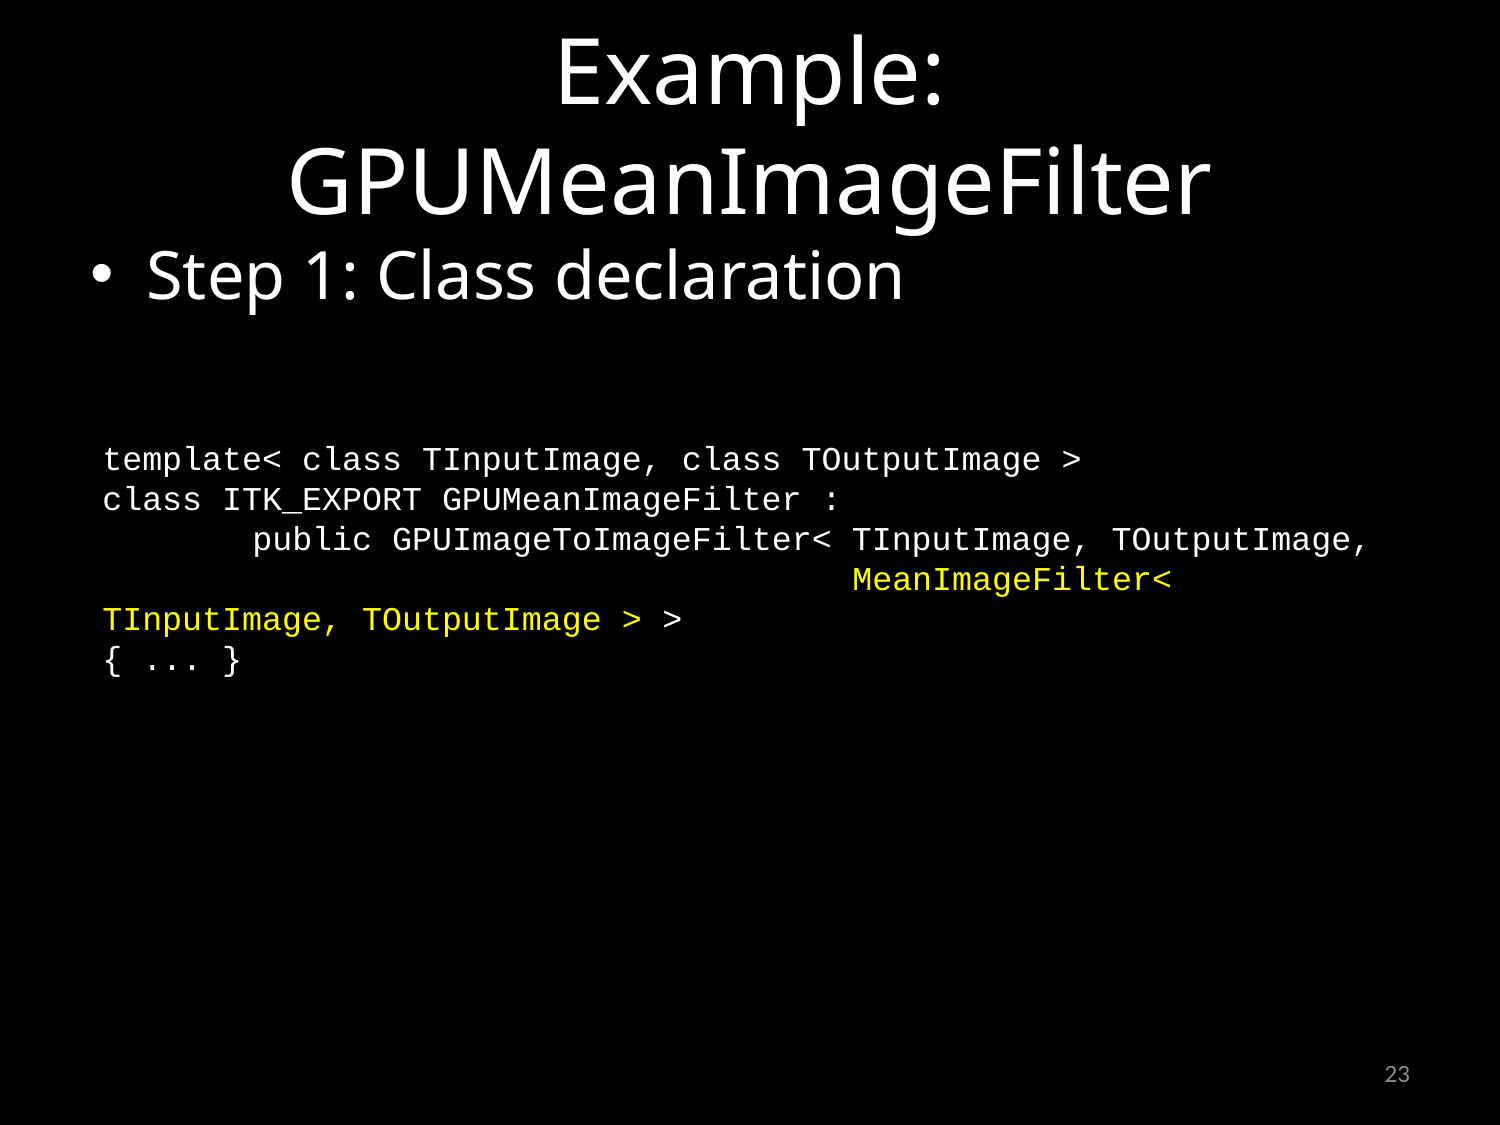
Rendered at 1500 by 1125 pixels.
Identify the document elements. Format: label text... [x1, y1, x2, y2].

slide_number 23 [1074, 1042, 1425, 1103]
title Example: GPUMeanImageFilter [75, 45, 1425, 200]
text_box template< class TInputImage, class TOutputImage > class ITK_EXPORT GPUMeanImageFilter : public GPUImageToImageFilter< TInputImage, TOutputImage, MeanImageFilter< TInputImage, TOutputImage > > { ... } [87, 429, 1425, 685]
list Step 1: Class declaration [75, 224, 1425, 1005]
